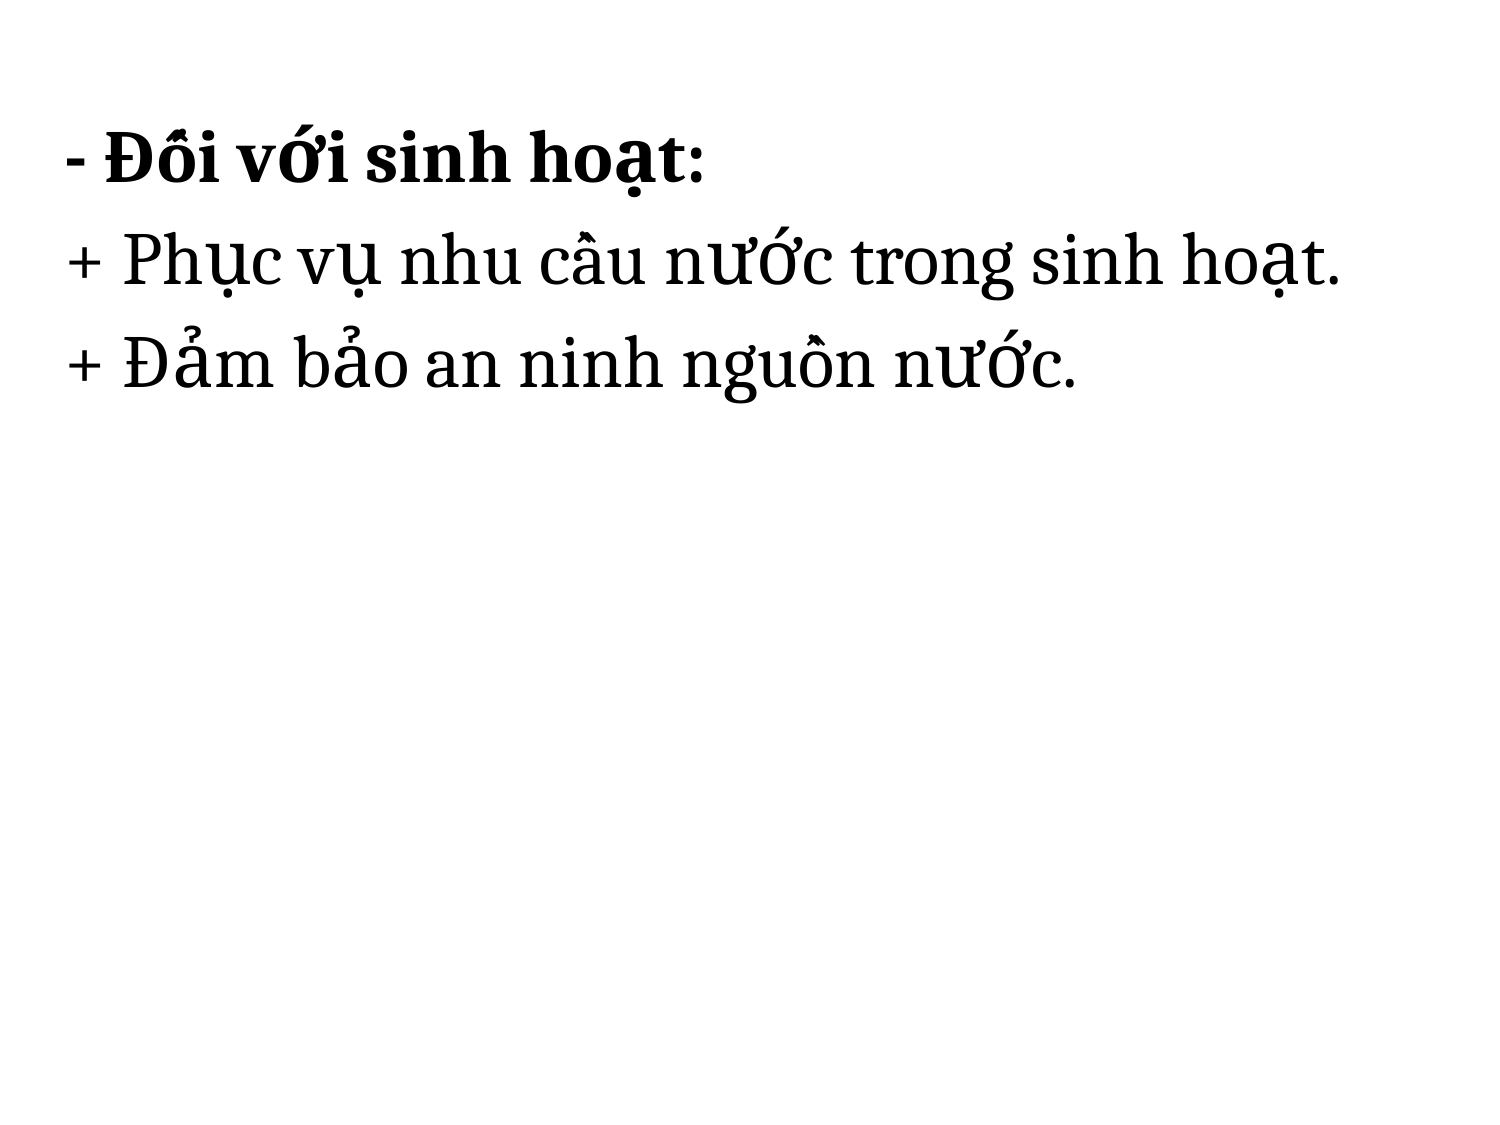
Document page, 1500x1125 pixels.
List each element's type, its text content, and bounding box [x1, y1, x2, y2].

text_box - Đối với sinh hoạt: + Phục vụ nhu cầu nước trong sinh hoạt. + Đảm bảo an ninh nguồn nước. [50, 99, 1375, 410]
